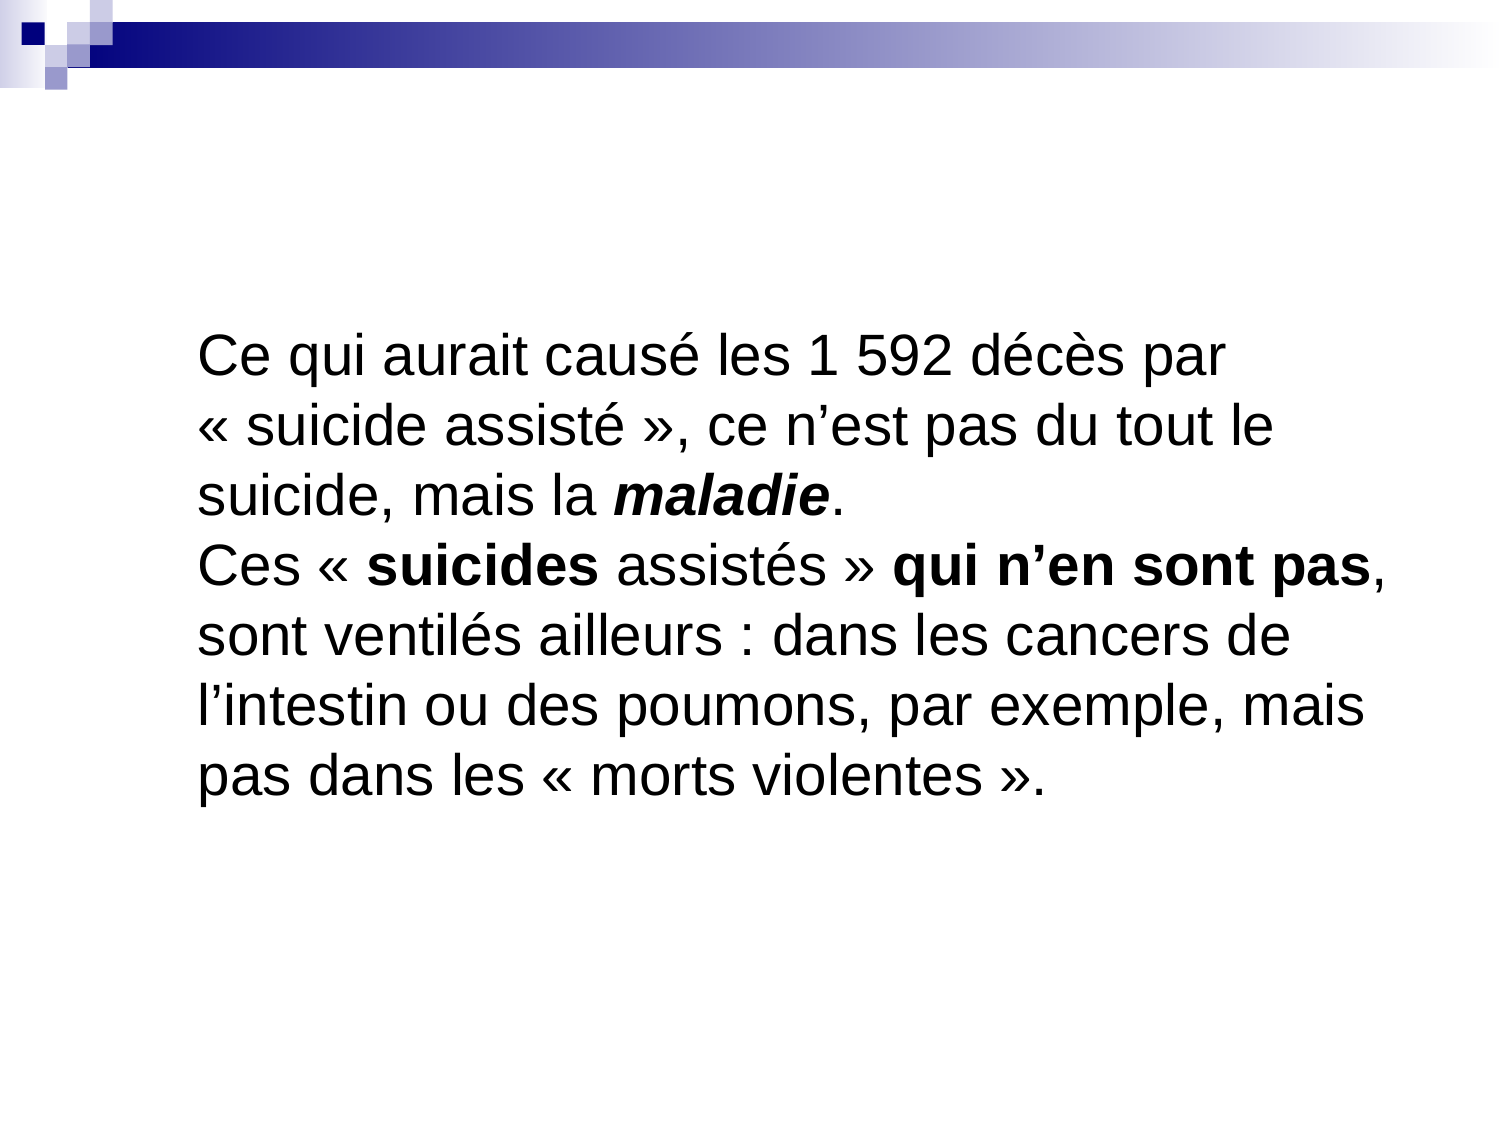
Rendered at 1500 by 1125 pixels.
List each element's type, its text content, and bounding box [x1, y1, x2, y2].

text_box Ce qui aurait causé les 1 592 décès par « suicide assisté », ce n’est pas du tout le suicide, mais la maladie. Ces « suicides assistés » qui n’en sont pas, sont ventilés ailleurs : dans les cancers de l’intestin ou des poumons, par exemple, mais pas dans les « morts violentes ». [183, 309, 1424, 815]
